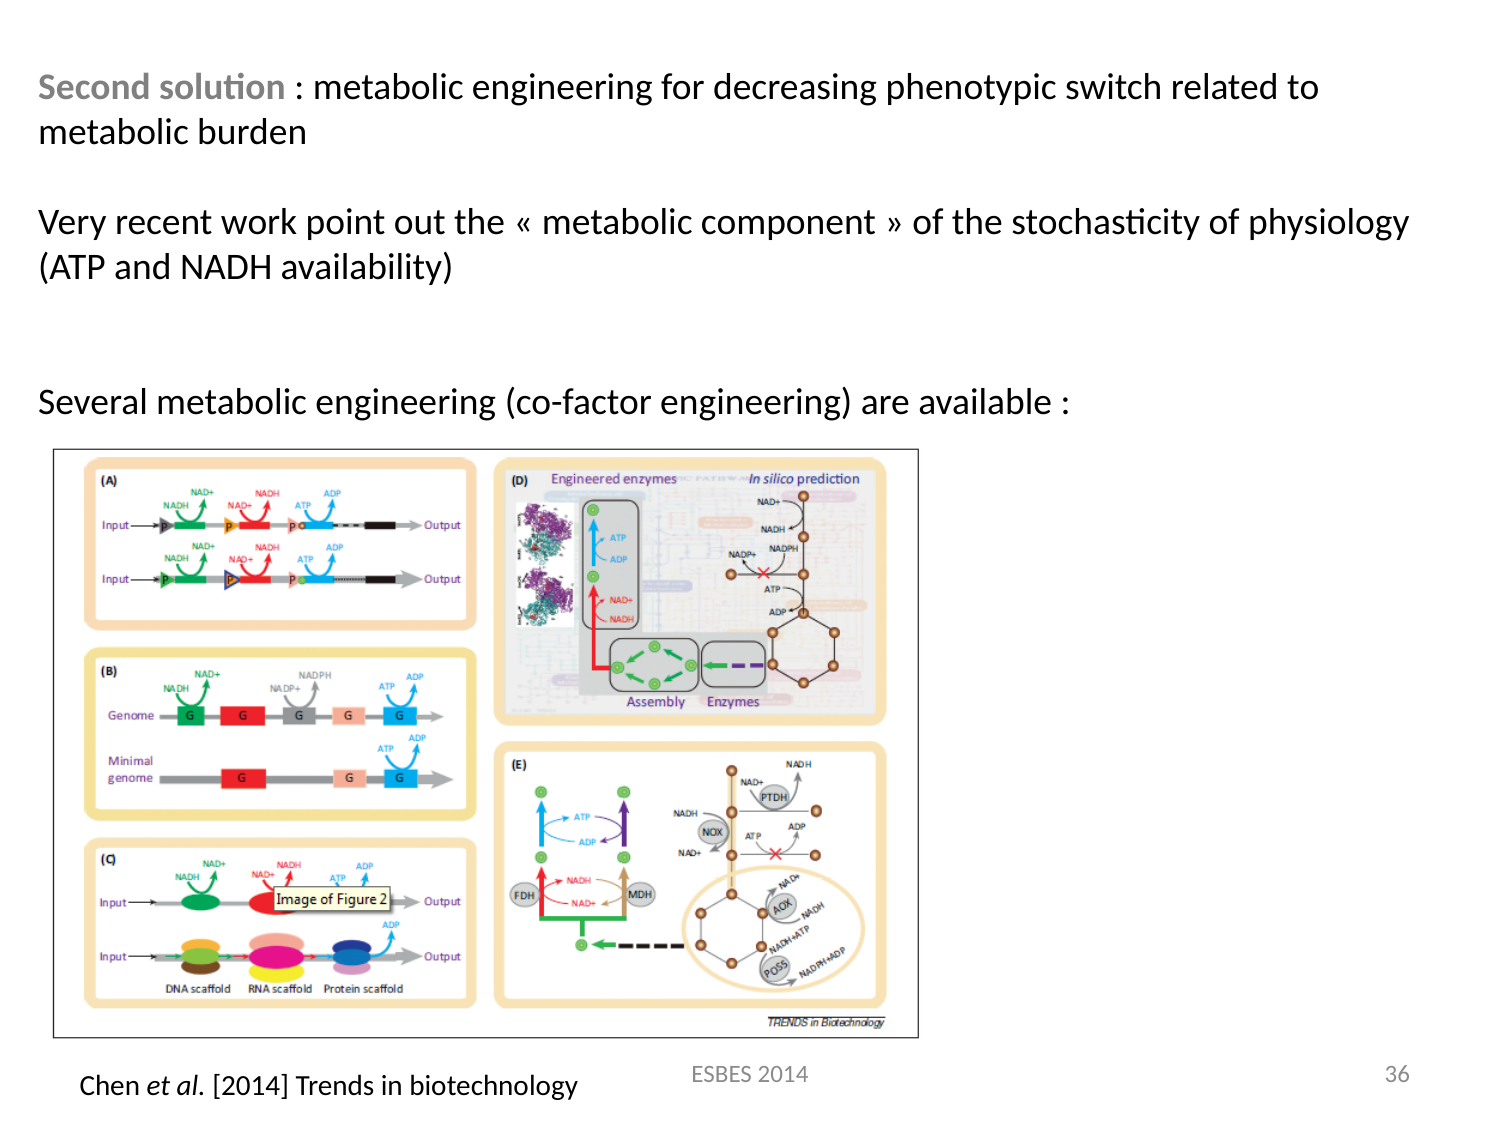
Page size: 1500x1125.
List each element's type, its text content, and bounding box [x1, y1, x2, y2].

footer ESBES 2014 [512, 1042, 988, 1103]
text_box Chen et al. [2014] Trends in biotechnology [64, 1058, 821, 1109]
picture [40, 444, 926, 1043]
slide_number 36 [1074, 1042, 1425, 1103]
text_box Second solution : metabolic engineering for decreasing phenotypic switch related to metabolic burden Very recent work point out the « metabolic component » of the stochasticity of physiology (ATP and NADH availability) Several metabolic engineering (co-factor engineering) are available : [23, 54, 1459, 430]
